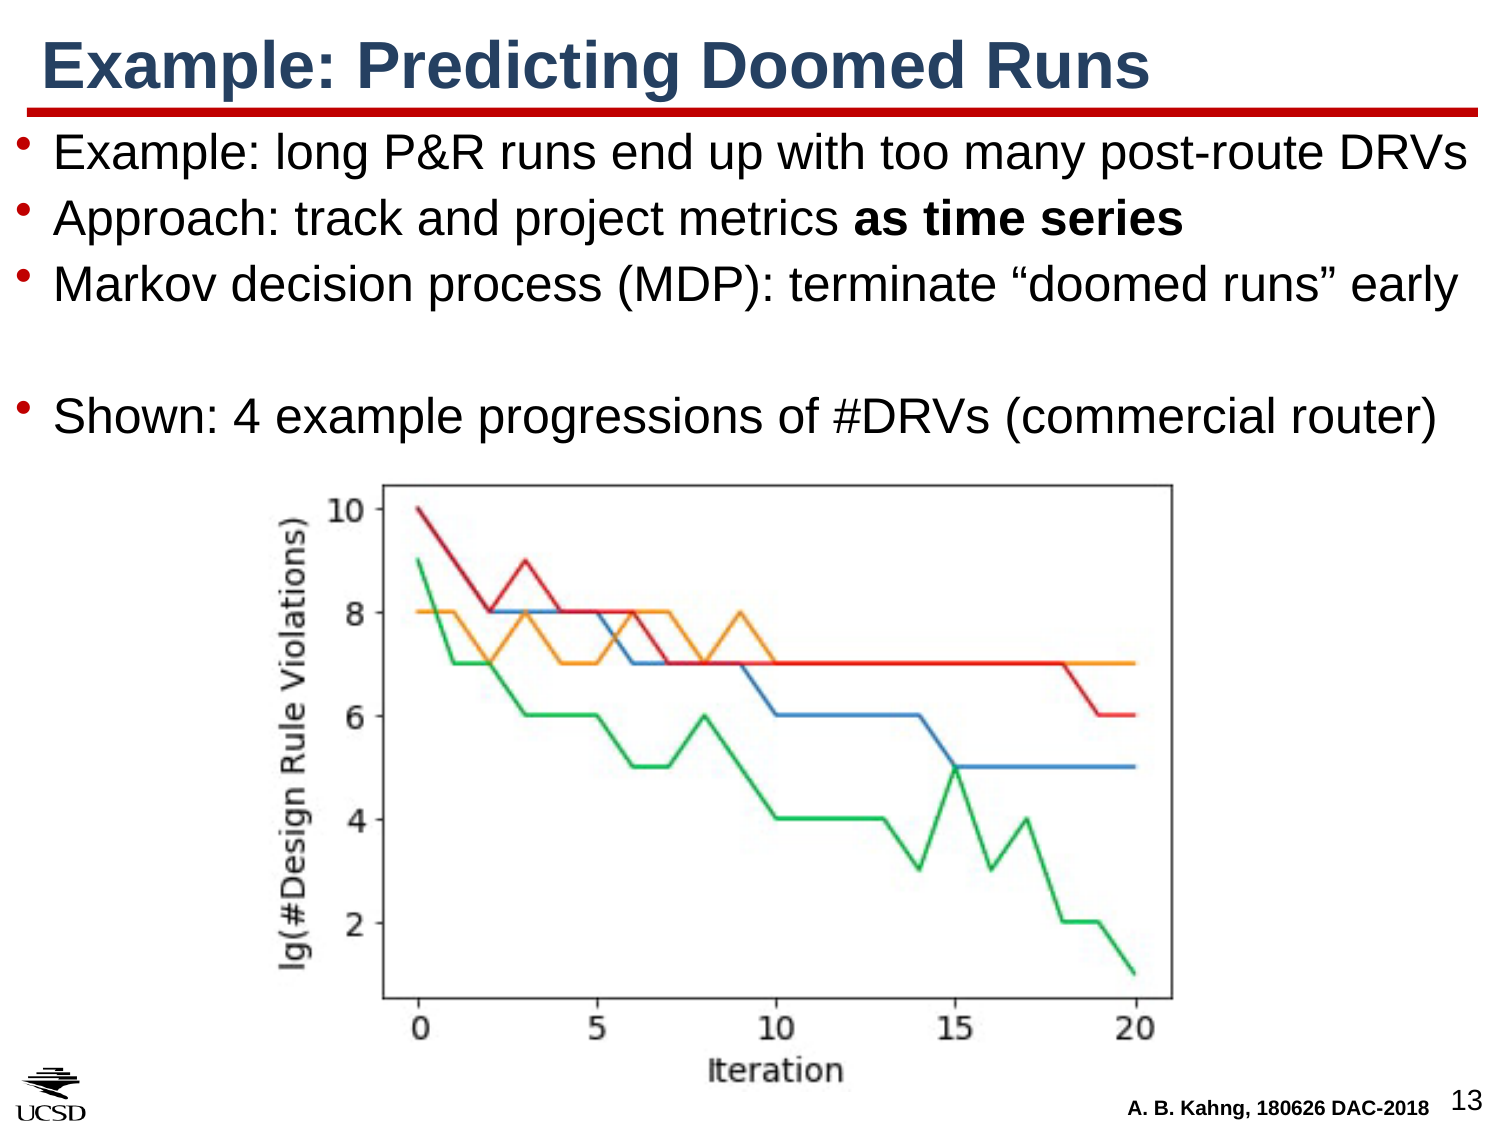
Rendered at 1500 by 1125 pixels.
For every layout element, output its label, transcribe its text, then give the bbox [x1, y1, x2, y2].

title Example: Predicting Doomed Runs [26, 17, 1479, 116]
picture [251, 478, 1202, 1093]
list Example: long P&R runs end up with too many post-route DRVs Approach: track and project metrics as time series Markov decision process (MDP): terminate “doomed runs” early Shown: 4 example progressions of #DRVs (commercial router) [0, 121, 1500, 1035]
picture [12, 1063, 88, 1125]
